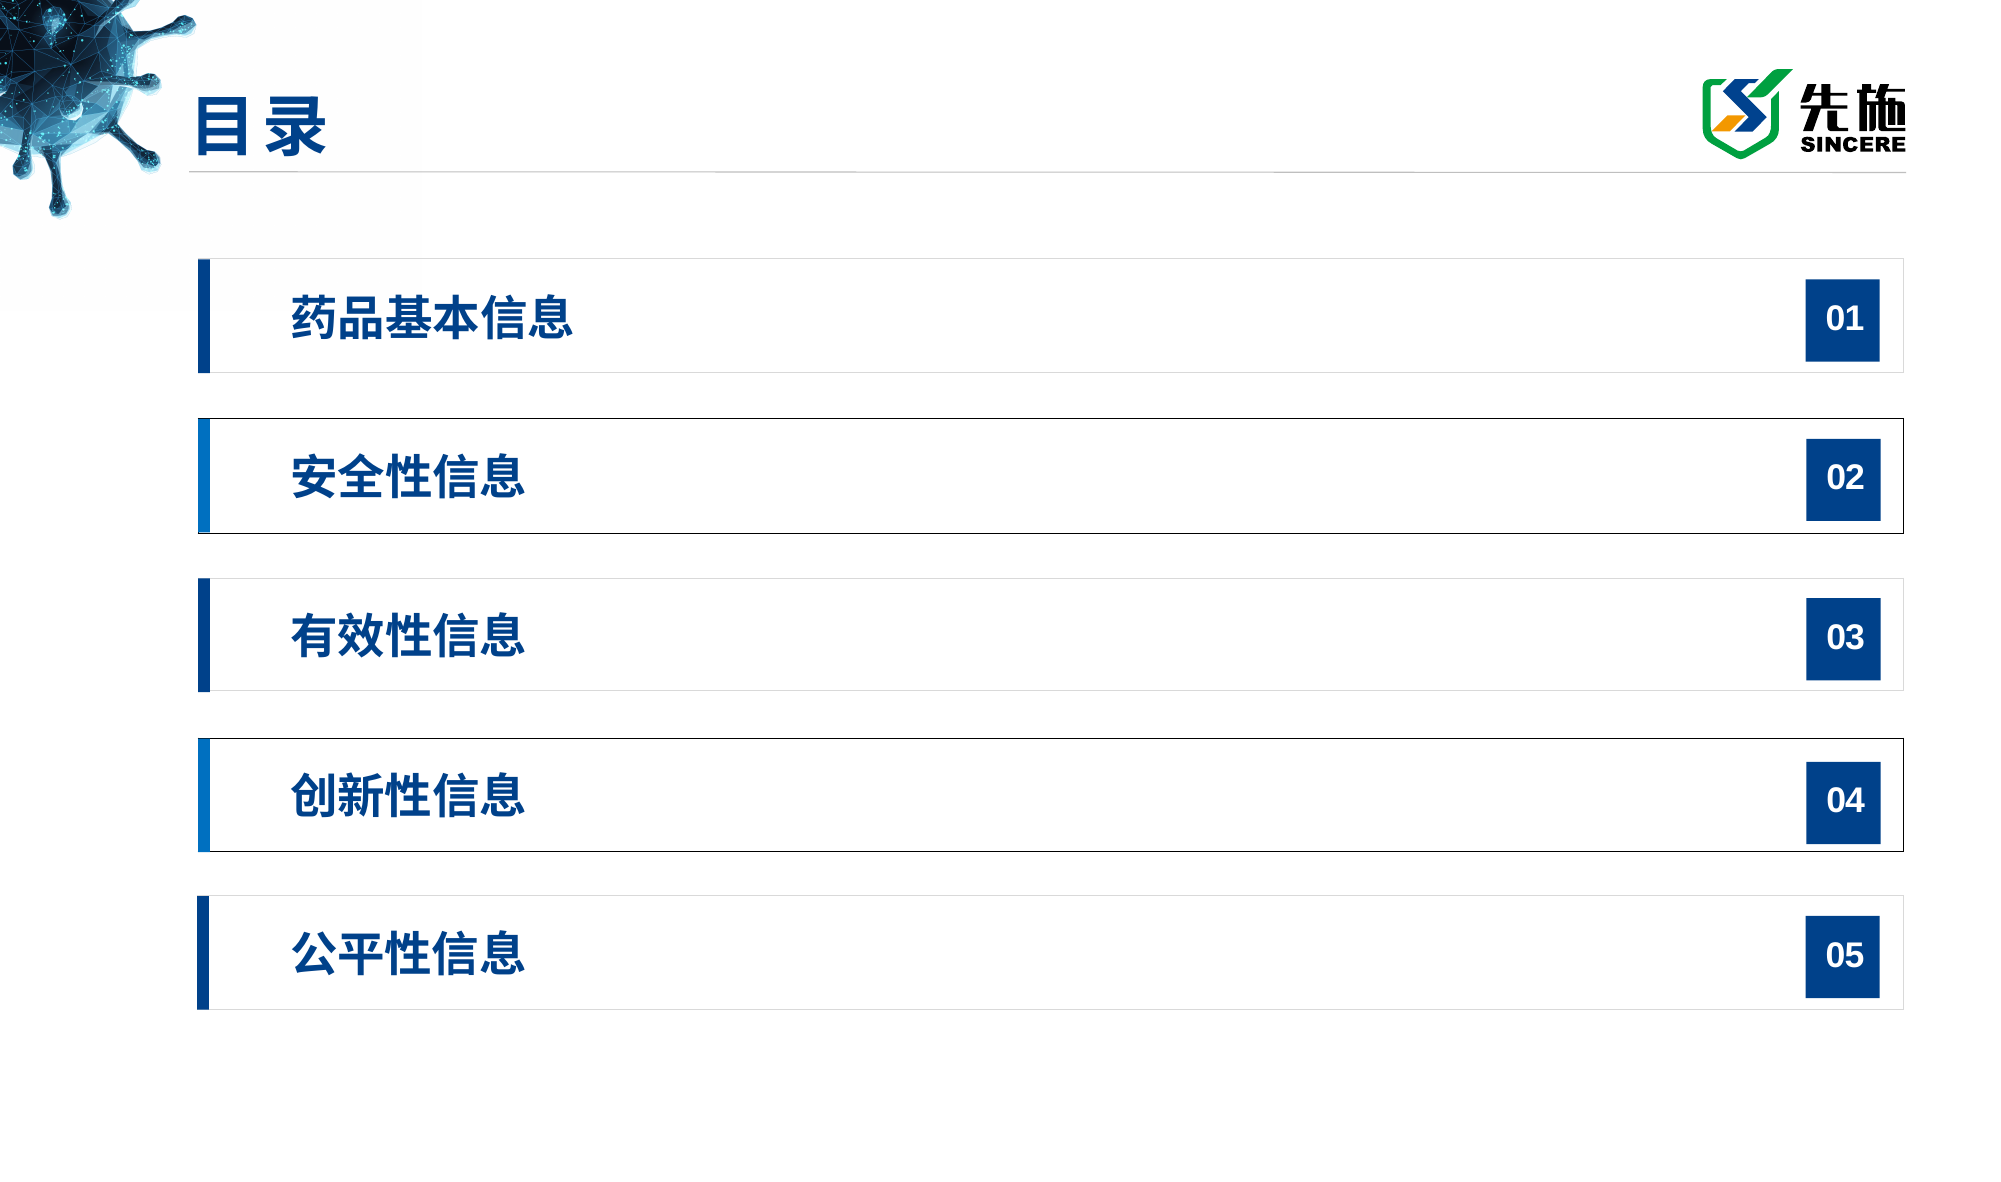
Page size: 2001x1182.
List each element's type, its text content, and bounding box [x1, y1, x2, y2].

text_box [198, 578, 210, 693]
text_box 02 [1806, 438, 1881, 521]
table_header 公平性信息 [209, 896, 1903, 1009]
text_box [198, 418, 210, 533]
table_header 安全性信息 [210, 419, 1903, 533]
table_header 药品基本信息 [210, 259, 1903, 372]
text_box 04 [1806, 761, 1881, 845]
text_box [197, 896, 209, 1010]
text_box 05 [1805, 915, 1880, 999]
picture [0, 0, 422, 311]
text_box 03 [1806, 598, 1881, 681]
text_box 01 [1805, 279, 1880, 362]
table_header 有效性信息 [210, 579, 1903, 690]
text_box [198, 259, 210, 374]
table_header 创新性信息 [210, 739, 1903, 851]
title 目录 [174, 62, 1329, 185]
text_box [198, 738, 210, 853]
